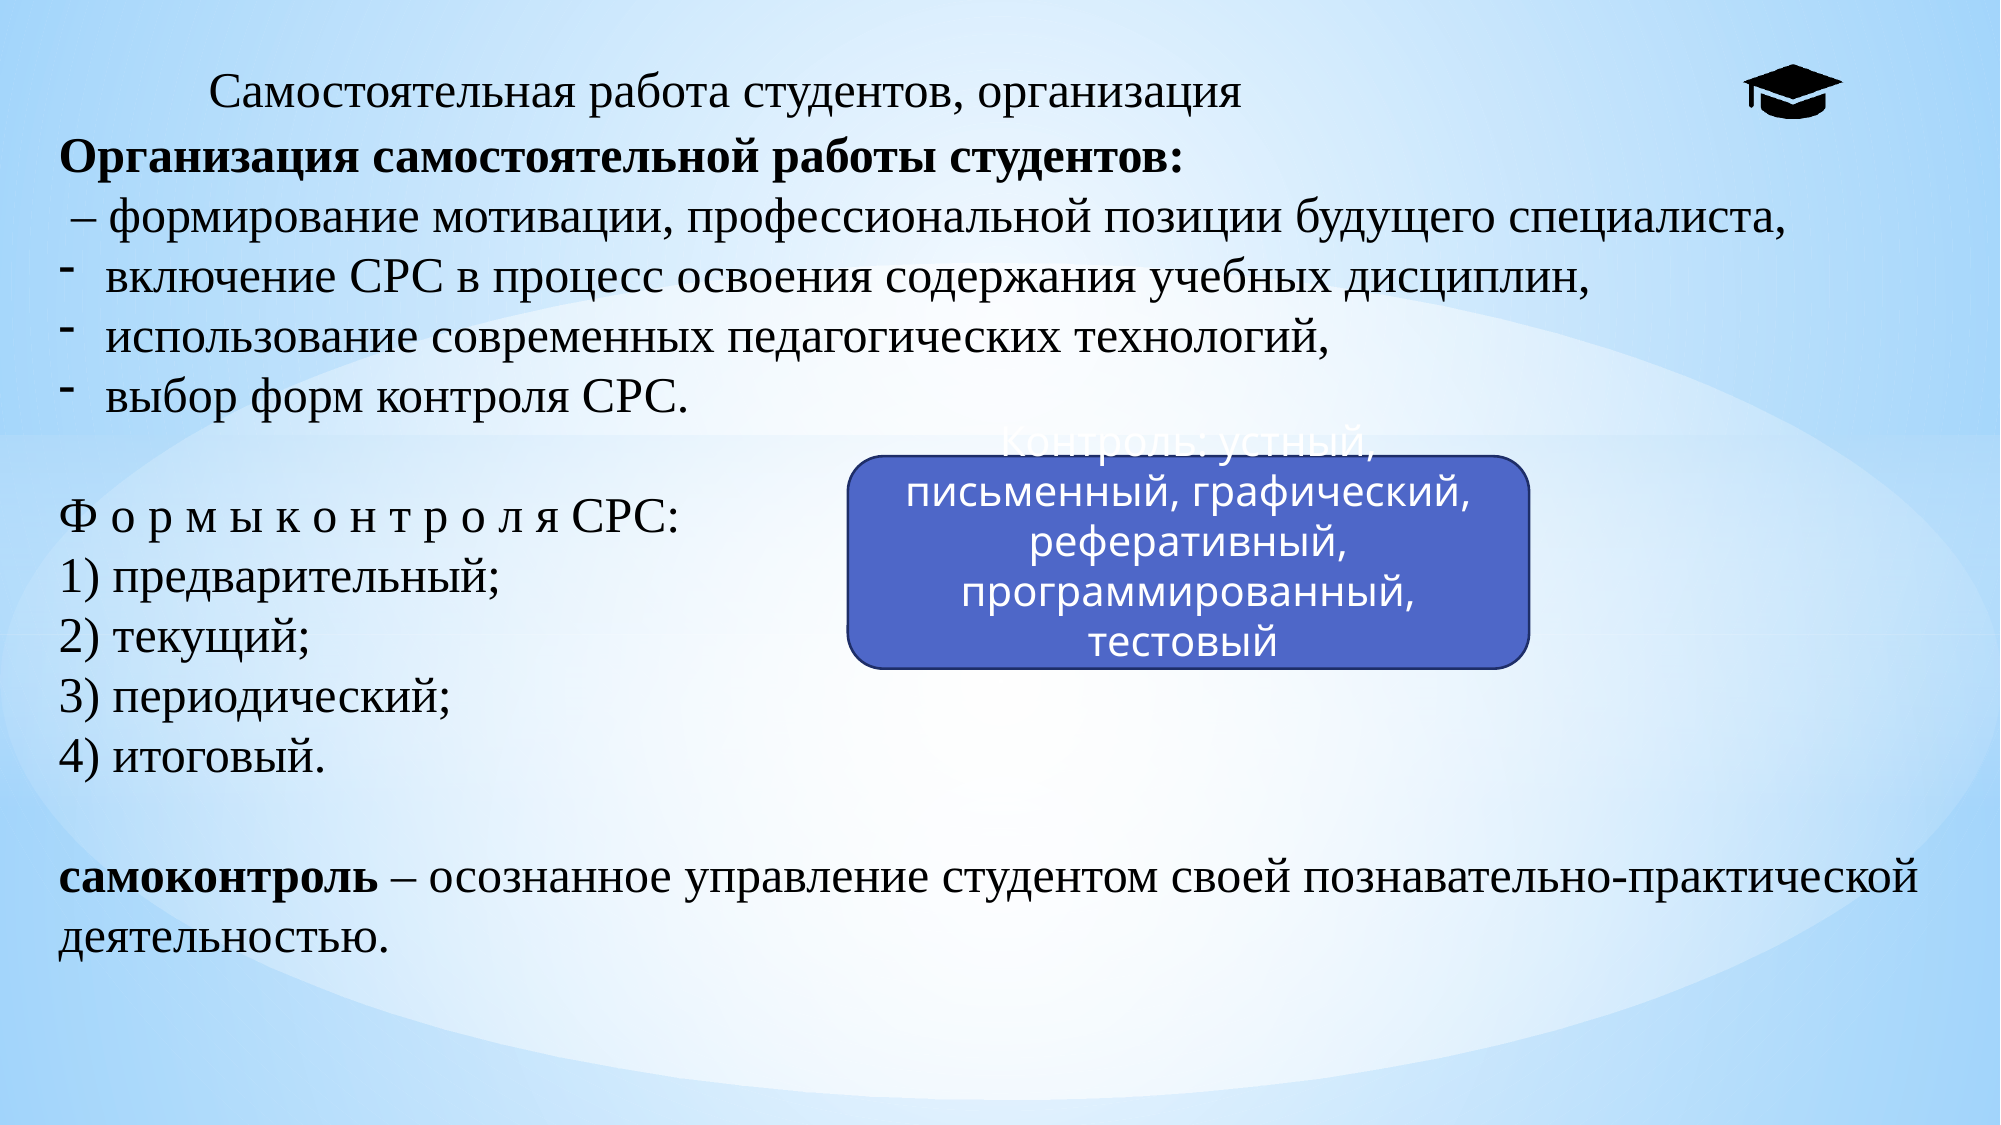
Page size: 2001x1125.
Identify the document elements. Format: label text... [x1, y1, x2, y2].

picture [1737, 36, 1848, 146]
text_box Самостоятельная работа студентов, организация Организация самостоятельной работы студентов: – формирование мотивации, профессиональной позиции будущего специалиста, включение СРС в процесс освоения содержания учебных дисциплин, использование современных педагогических технологий, выбор форм контроля СРС. Ф о р м ы к о н т р о л я СРС: 1) предварительный; 2) текущий; 3) периодический; 4) итоговый. самоконтроль – осознанное управление студентом своей познавательно-практической деятельностью. [43, 24, 1956, 970]
text_box Контроль: устный, письменный, графический, реферативный, программированный, тестовый [846, 454, 1531, 670]
